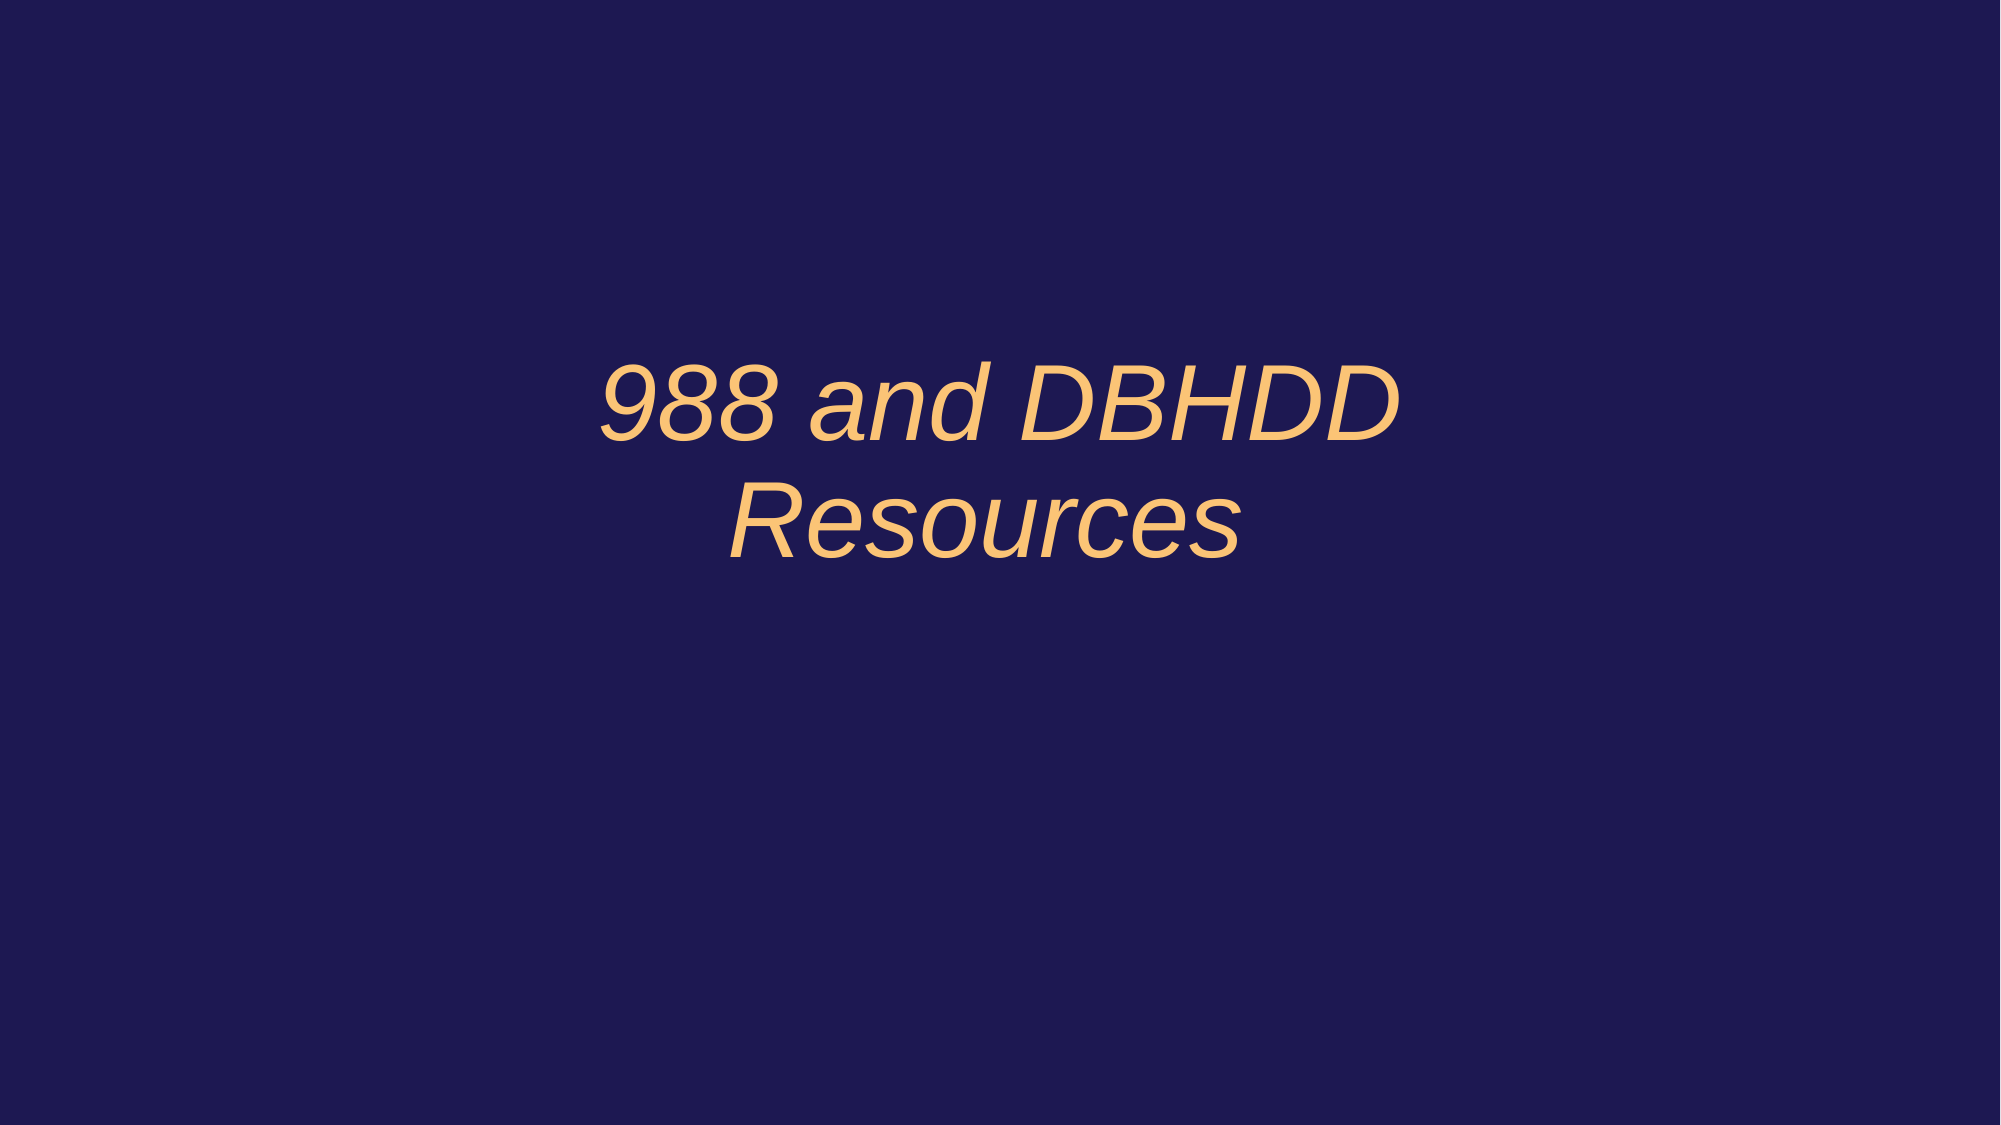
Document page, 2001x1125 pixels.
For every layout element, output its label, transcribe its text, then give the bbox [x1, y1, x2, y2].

text_box 988 and DBHDD Resources [527, 287, 1473, 589]
